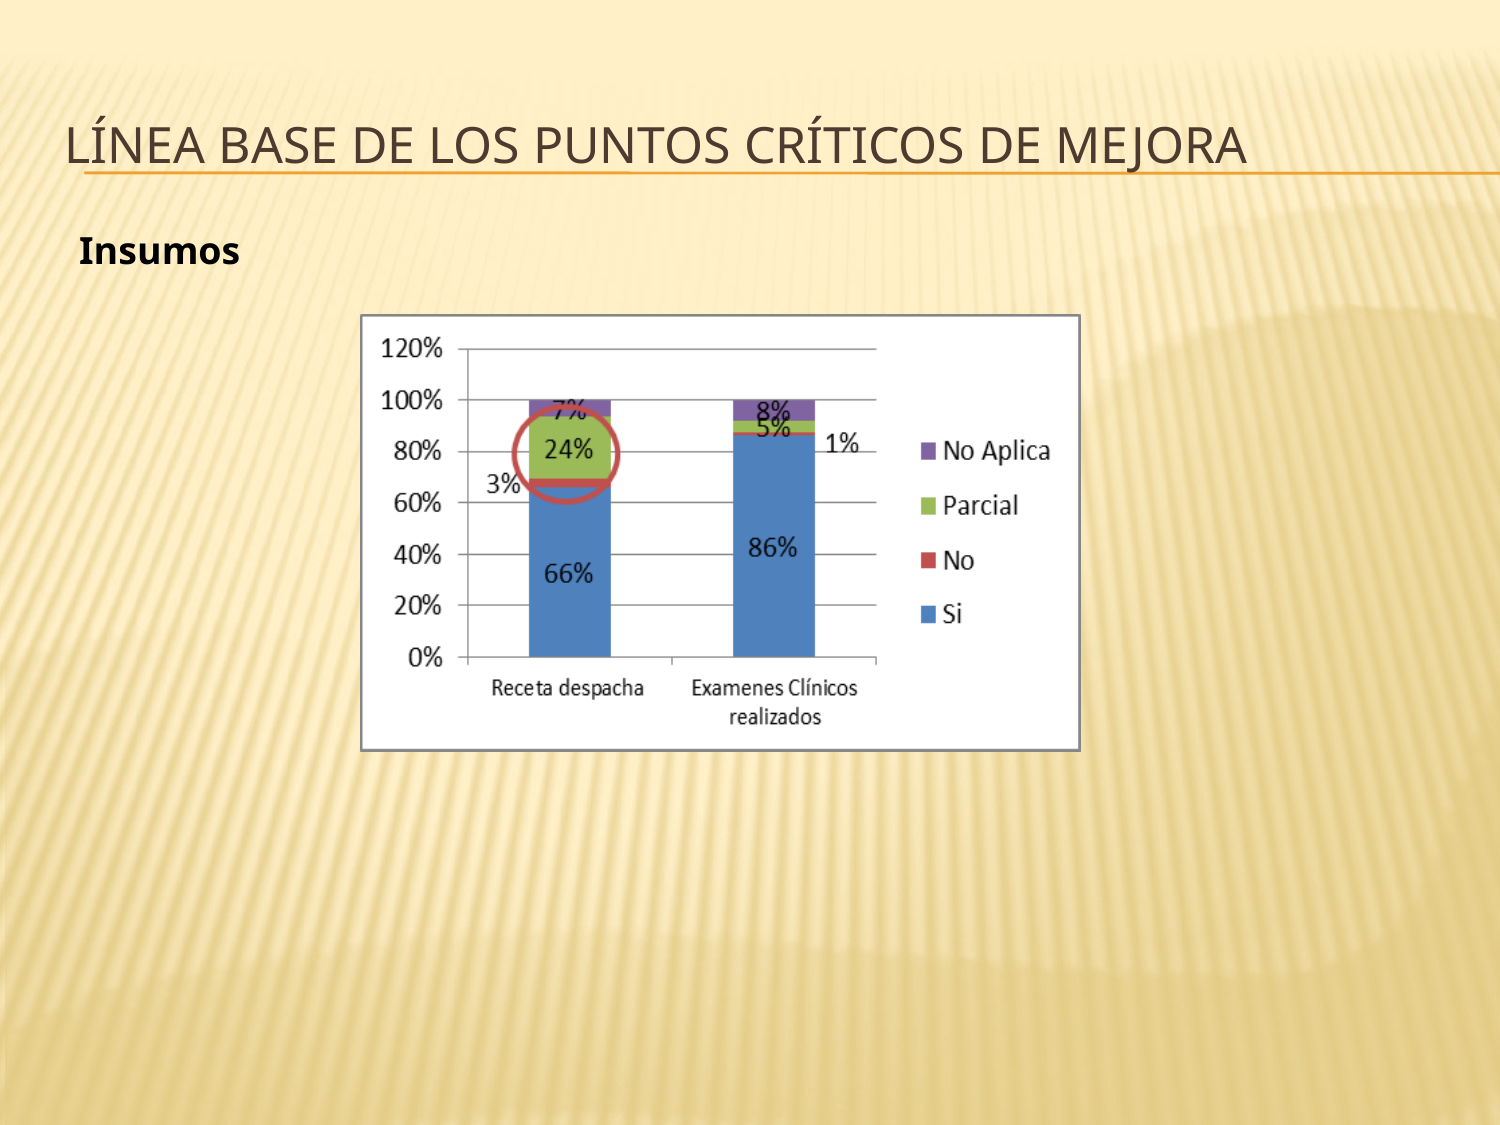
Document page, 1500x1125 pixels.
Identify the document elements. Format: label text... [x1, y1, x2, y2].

picture [359, 314, 1081, 752]
title Línea Base de los Puntos Críticos de Mejora [50, 75, 1475, 213]
text_box Insumos [64, 219, 256, 280]
